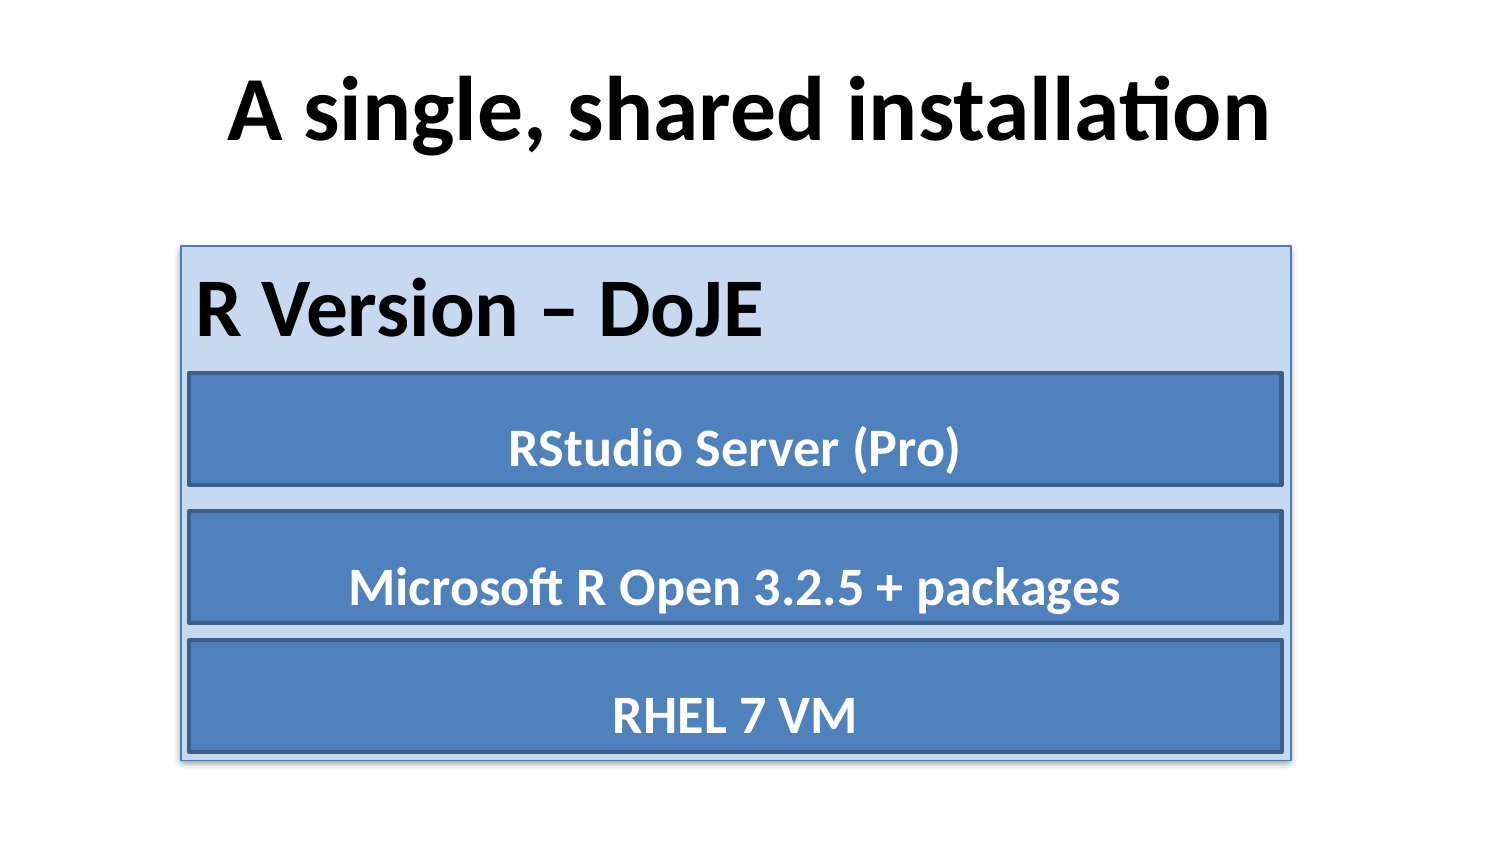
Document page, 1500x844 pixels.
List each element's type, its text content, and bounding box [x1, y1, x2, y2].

text_box RHEL 7 VM [187, 638, 1284, 754]
text_box RStudio Server (Pro) [187, 371, 1284, 487]
text_box R Version – DoJE [180, 245, 1292, 761]
title A single, shared installation [75, 33, 1425, 175]
text_box Microsoft R Open 3.2.5 + packages [187, 509, 1284, 625]
